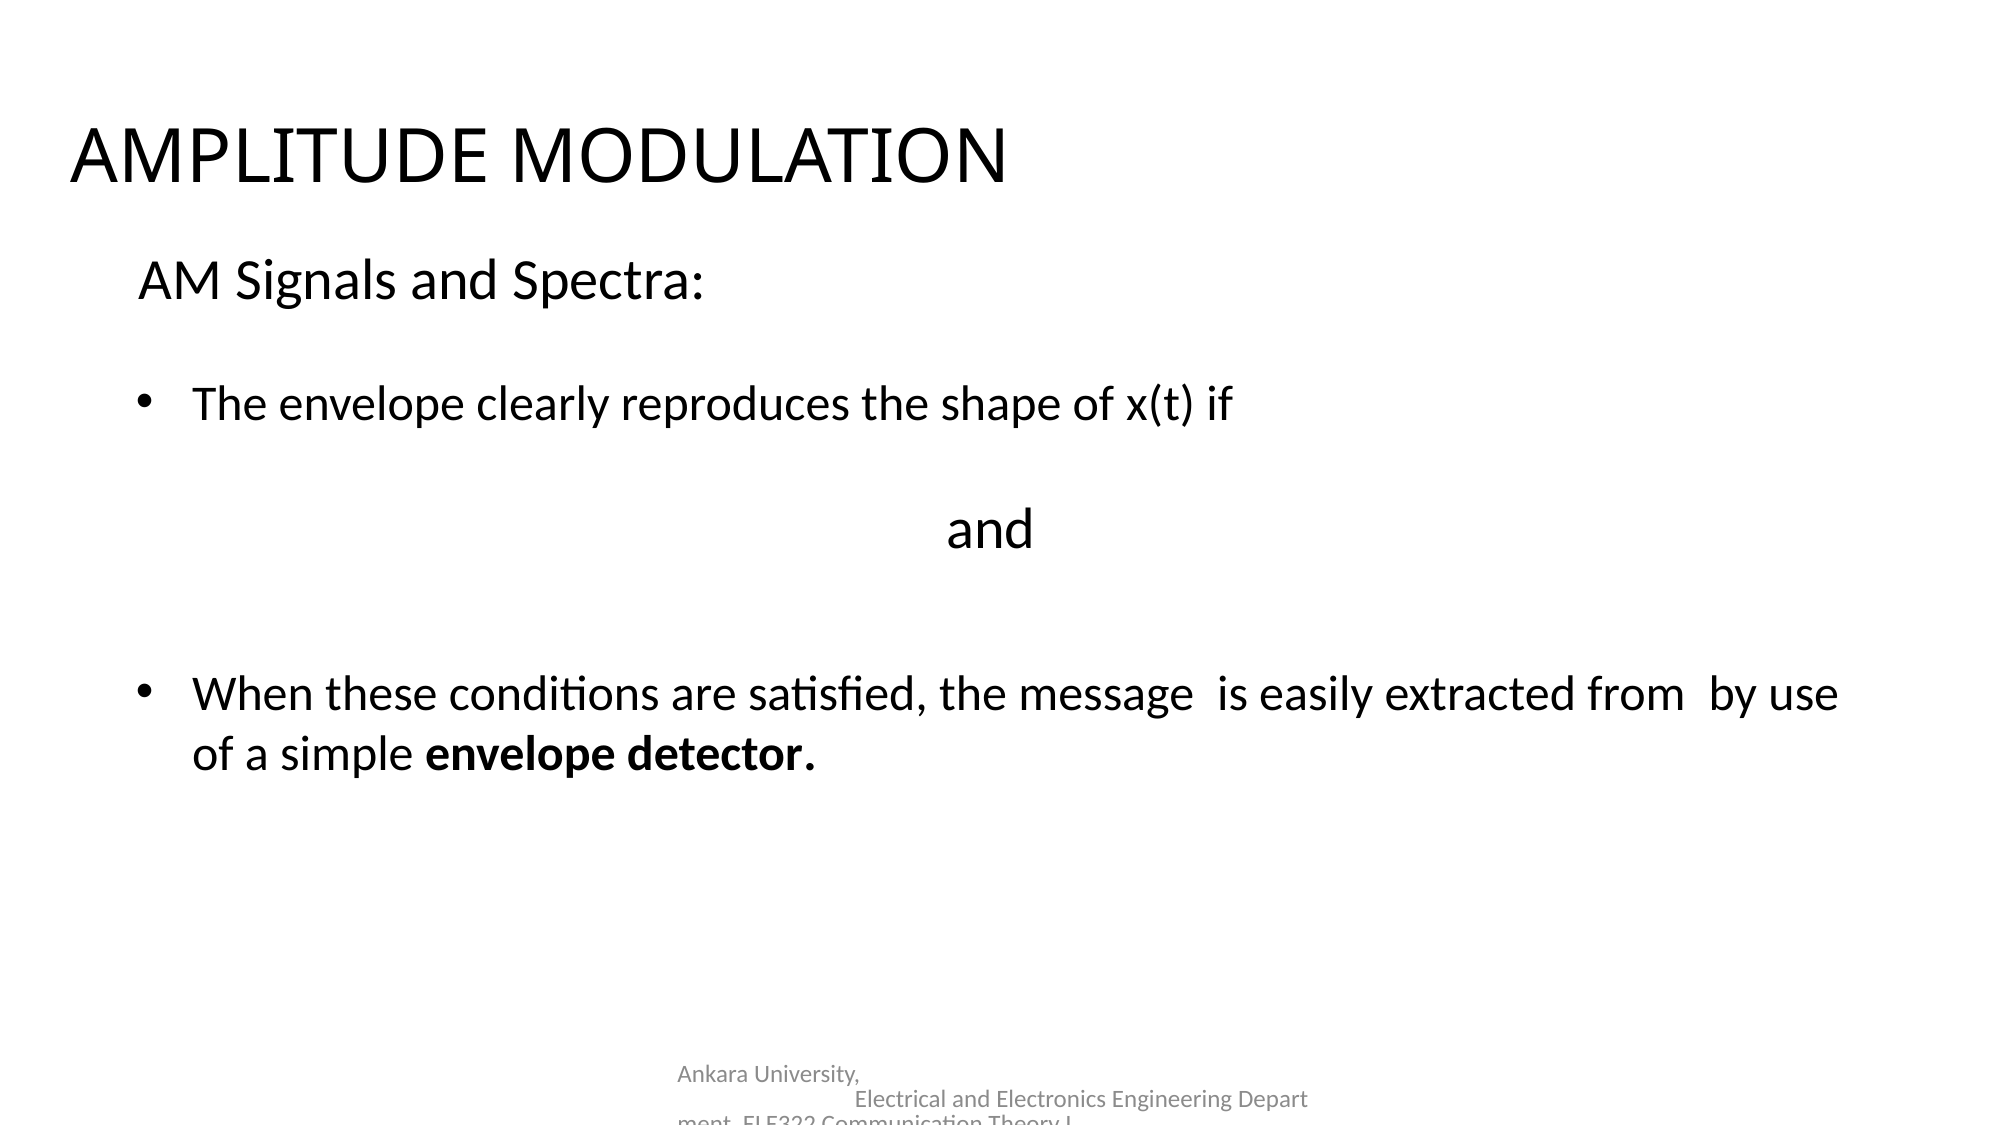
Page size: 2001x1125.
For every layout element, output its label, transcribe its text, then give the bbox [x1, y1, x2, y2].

text_box AMPLITUDE MODULATION [56, 99, 1026, 205]
footer Ankara University, Electrical and Electronics Engineering Department, ELE322 Communication Theory I [662, 1042, 1338, 1103]
text_box AM Signals and Spectra: [123, 233, 721, 319]
